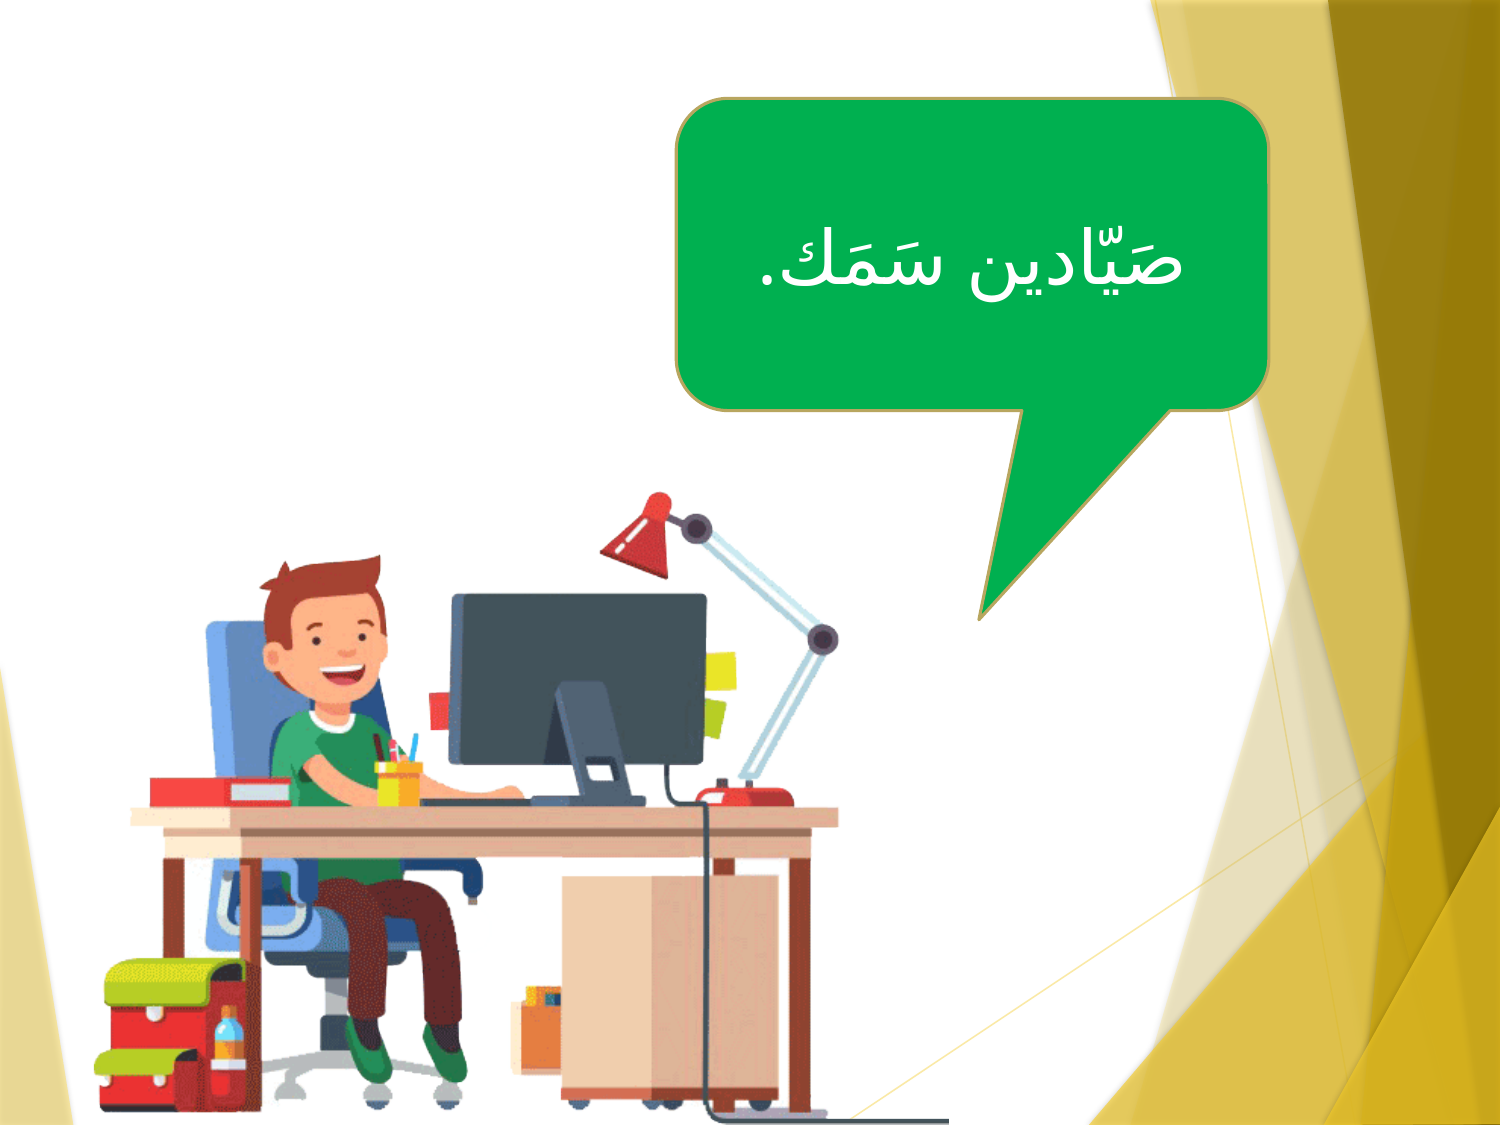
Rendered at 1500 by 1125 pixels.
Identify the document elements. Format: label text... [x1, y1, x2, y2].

text_box صَيّادين سَمَك. [674, 96, 1271, 622]
picture [0, 491, 949, 1125]
